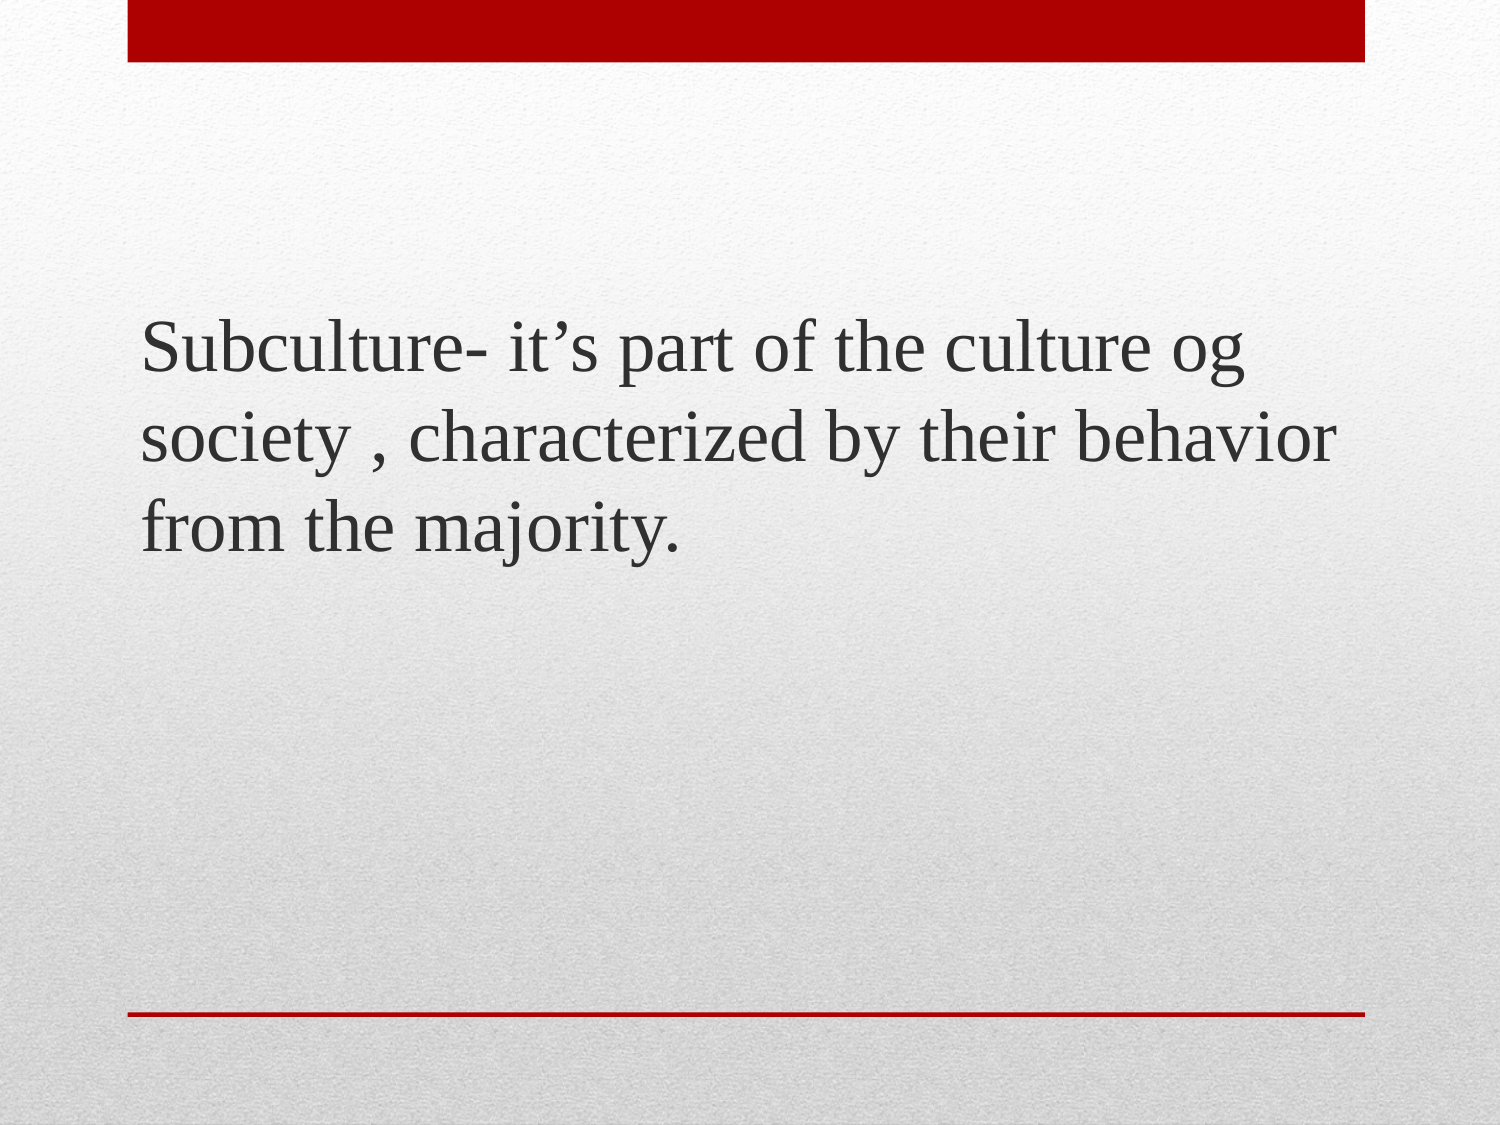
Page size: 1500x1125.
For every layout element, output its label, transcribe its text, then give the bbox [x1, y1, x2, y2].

list Subculture- it’s part of the culture og society , characterized by their behavior from the majority. [125, 112, 1363, 750]
